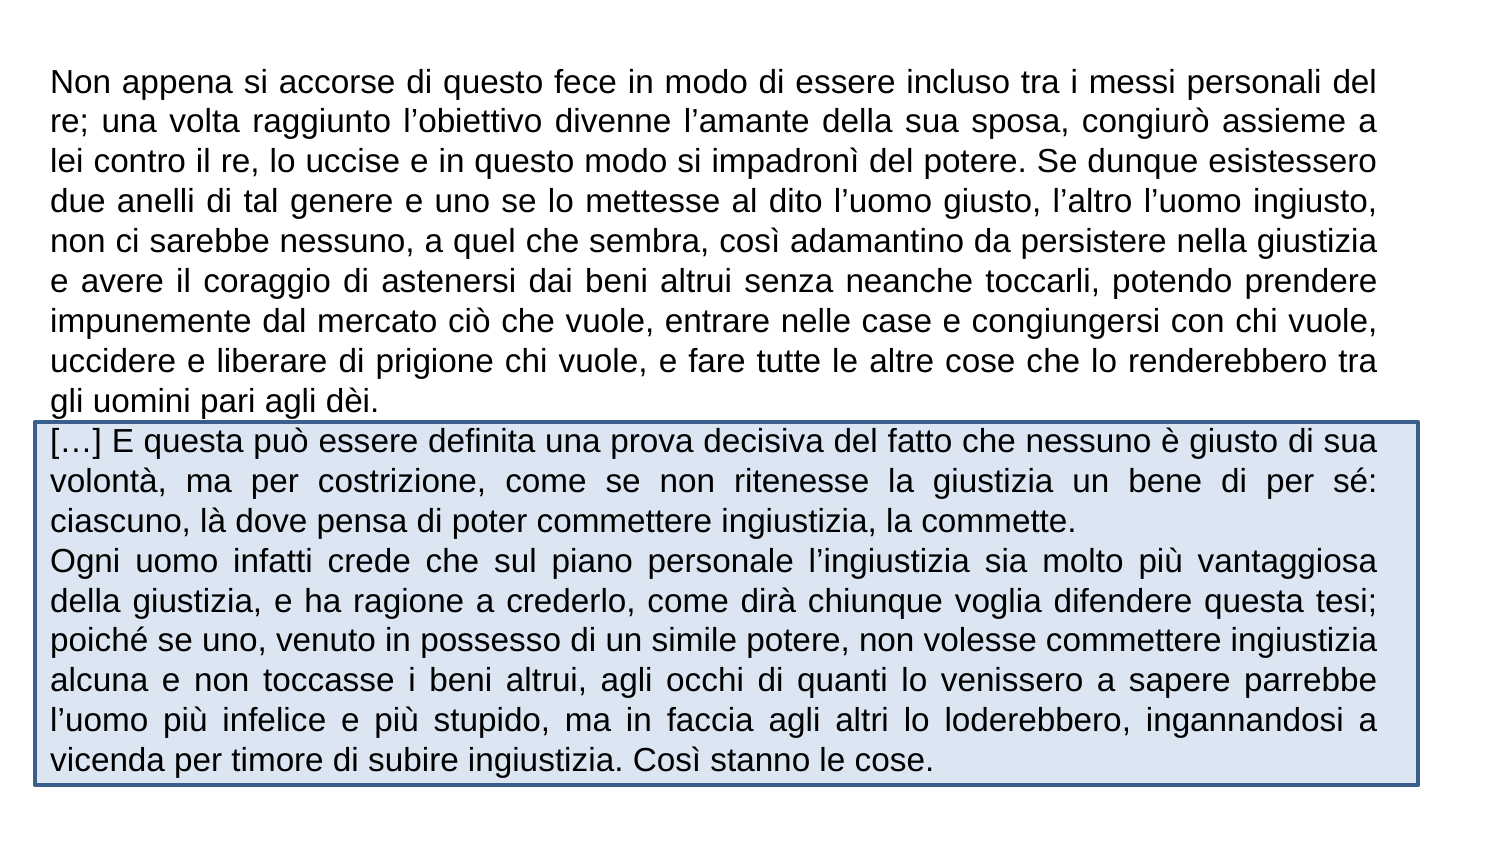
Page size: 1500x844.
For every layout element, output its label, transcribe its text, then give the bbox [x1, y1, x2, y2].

text_box [33, 420, 1420, 787]
text_box Non appena si accorse di questo fece in modo di essere incluso tra i messi personali del re; una volta raggiunto l’obiettivo divenne l’amante della sua sposa, congiurò assieme a lei contro il re, lo uccise e in questo modo si impadronì del potere. Se dunque esistessero due anelli di tal genere e uno se lo mettesse al dito l’uomo giusto, l’altro l’uomo ingiusto, non ci sarebbe nessuno, a quel che sembra, così adamantino da persistere nella giustizia e avere il coraggio di astenersi dai beni altrui senza neanche toccarli, potendo prendere impunemente dal mercato ciò che vuole, entrare nelle case e congiungersi con chi vuole, uccidere e liberare di prigione chi vuole, e fare tutte le altre cose che lo renderebbero tra gli uomini pari agli dèi. […] E questa può essere definita una prova decisiva del fatto che nessuno è giusto di sua volontà, ma per costrizione, come se non ritenesse la giustizia un bene di per sé: ciascuno, là dove pensa di poter commettere ingiustizia, la commette. Ogni uomo infatti crede che sul piano personale l’ingiustizia sia molto più vantaggiosa della giustizia, e ha ragione a crederlo, come dirà chiunque voglia difendere questa tesi; poiché se uno, venuto in possesso di un simile potere, non volesse commettere ingiustizia alcuna e non toccasse i beni altrui, agli occhi di quanti lo venissero a sapere parrebbe l’uomo più infelice e più stupido, ma in faccia agli altri lo loderebbero, ingannandosi a vicenda per timore di subire ingiustizia. Così stanno le cose. [35, 52, 1395, 786]
